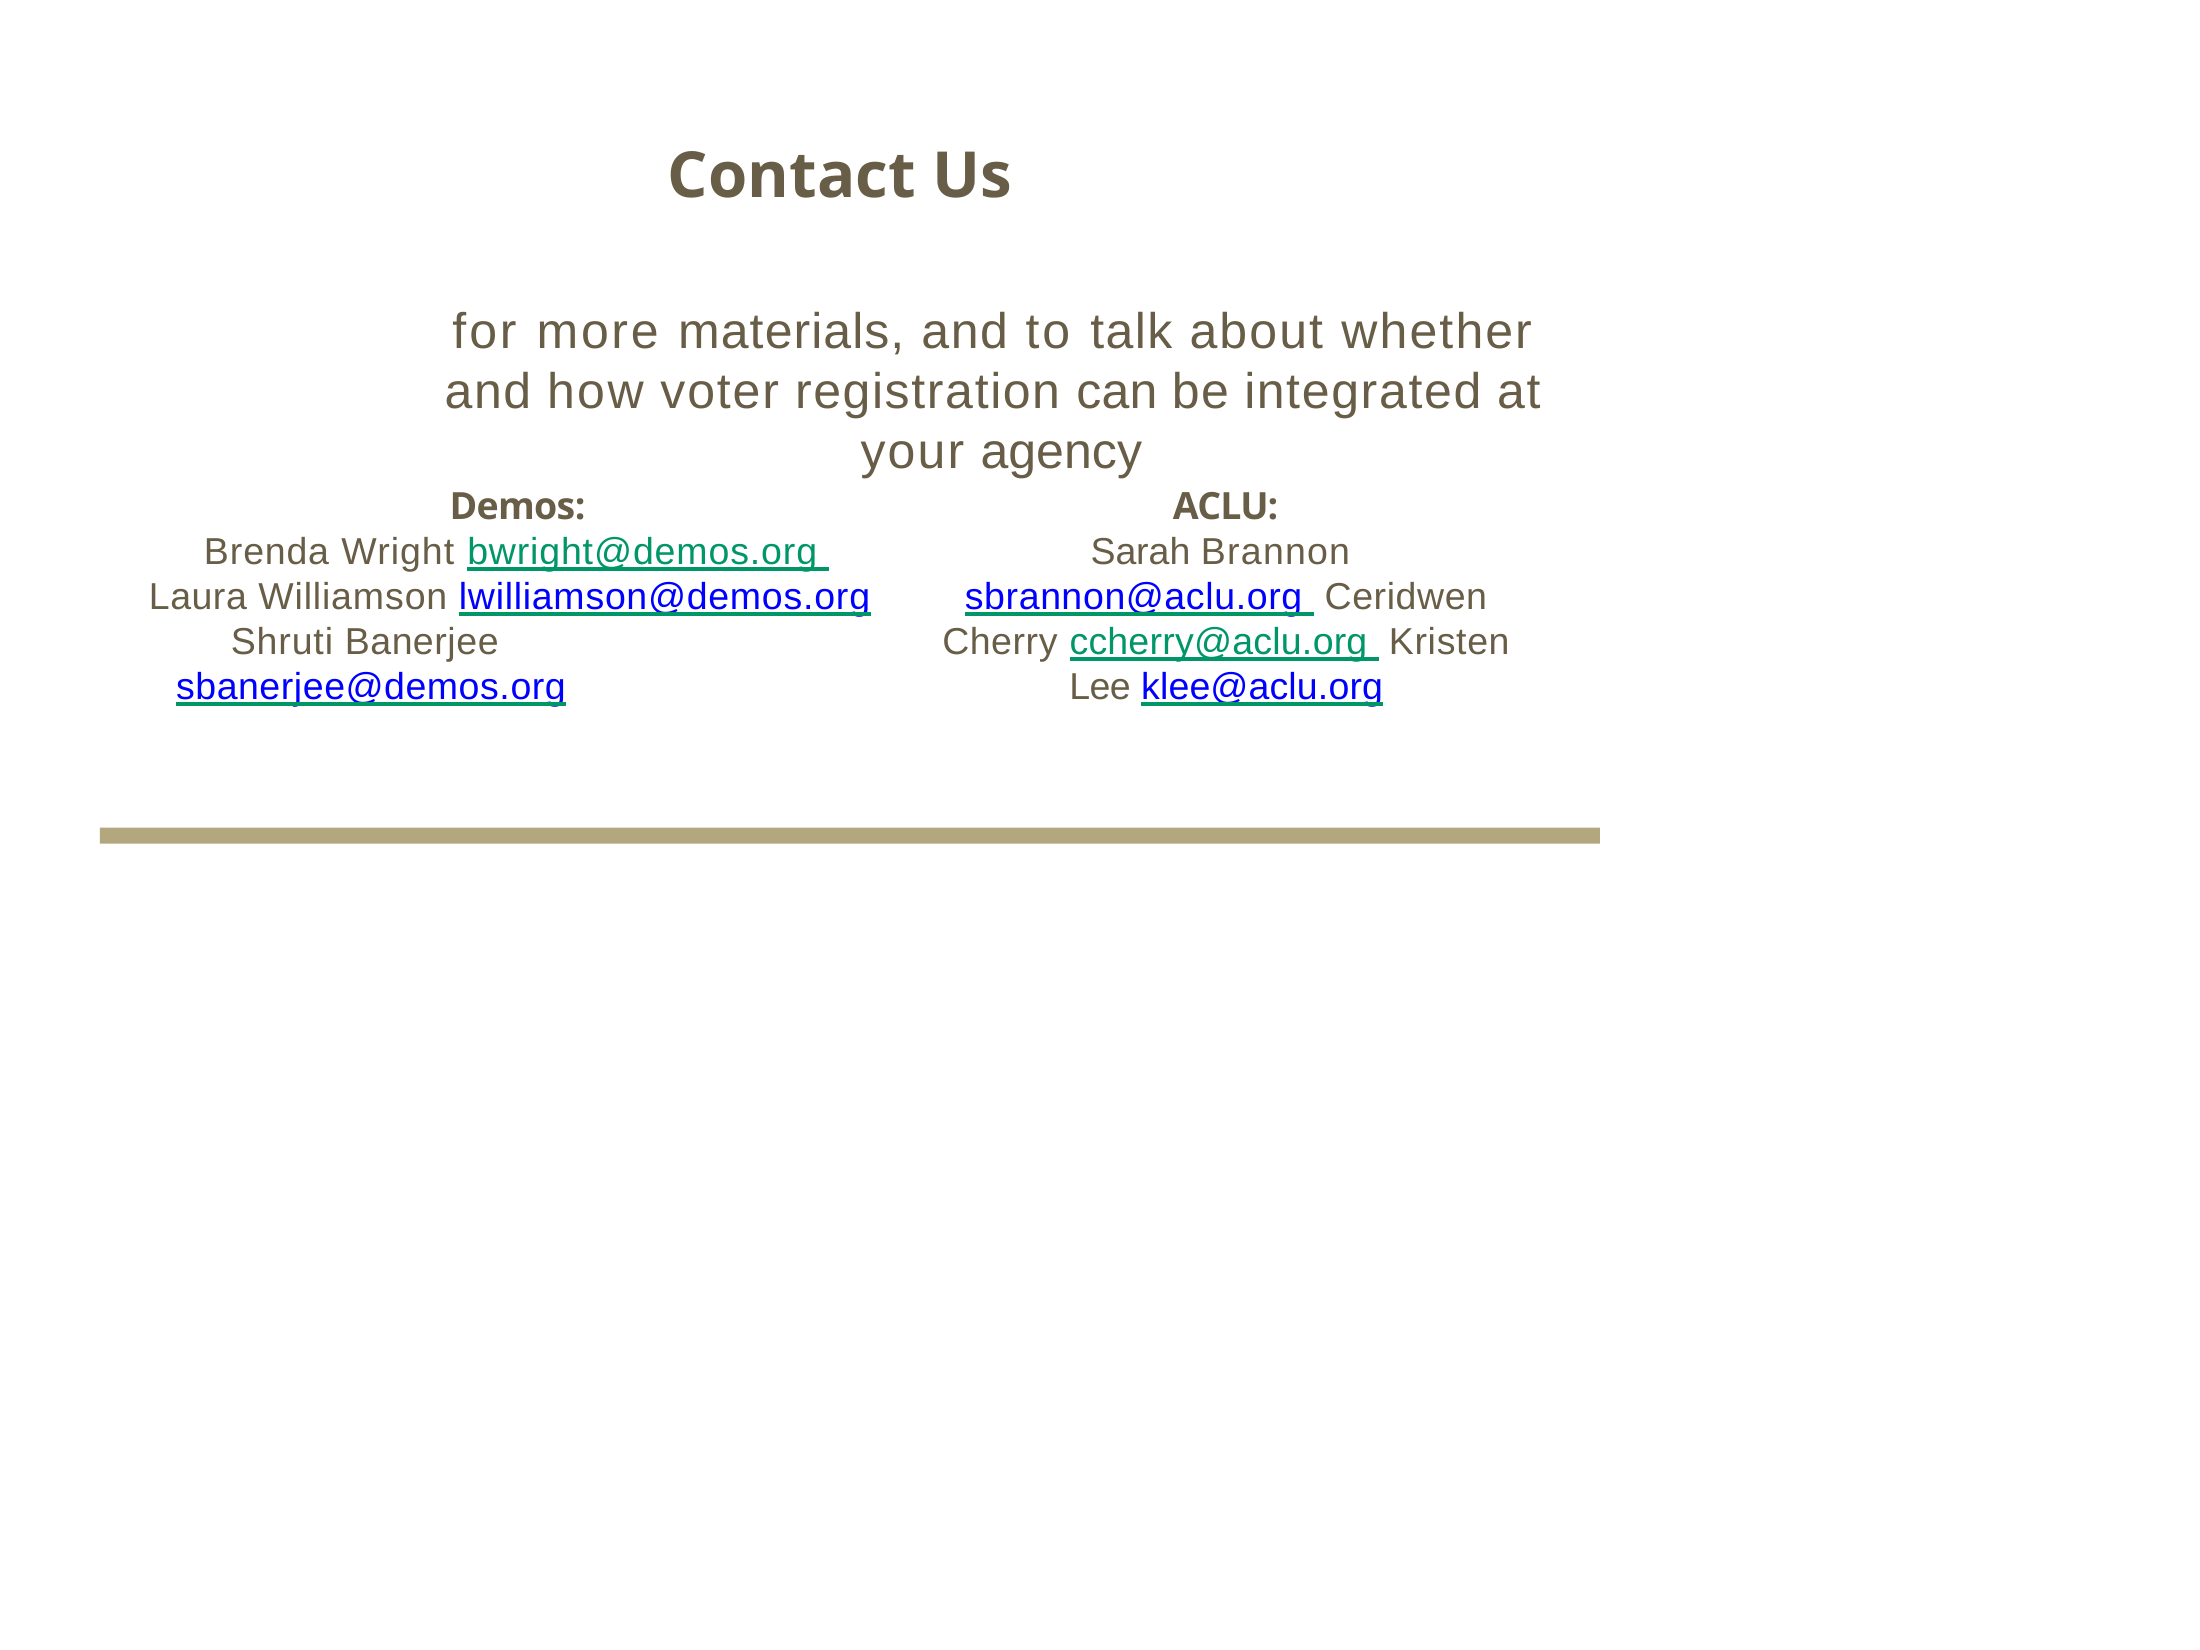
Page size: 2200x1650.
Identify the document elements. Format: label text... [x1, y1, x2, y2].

text_box Demos: Brenda Wright bwright@demos.org Laura Williamson lwilliamson@demos.org Shruti Banerjee sbanerjee@demos.org [146, 479, 888, 707]
text_box for more materials, and to talk about whether and how voter registration can be integrated at your agency [401, 296, 1600, 479]
text_box ACLU: Sarah Brannon sbrannon@aclu.org Ceridwen Cherry ccherry@aclu.org Kristen Lee klee@aclu.org [916, 479, 1535, 707]
title Contact Us [665, 131, 1015, 296]
text_box [99, 827, 1600, 844]
